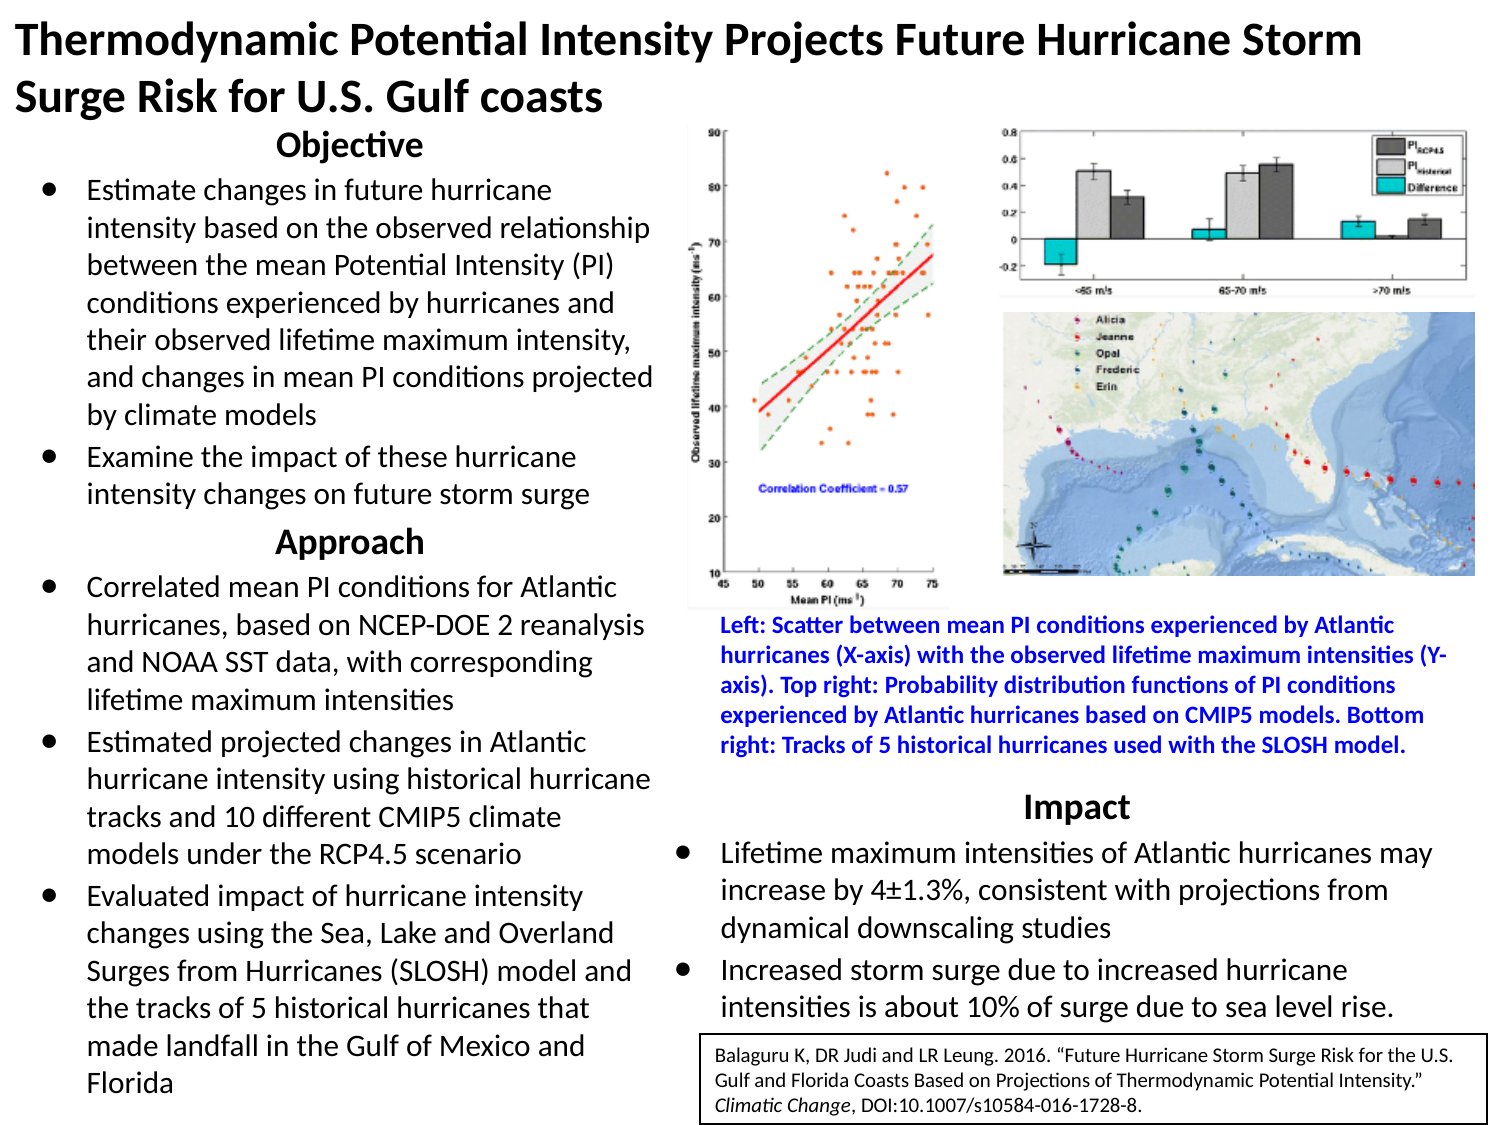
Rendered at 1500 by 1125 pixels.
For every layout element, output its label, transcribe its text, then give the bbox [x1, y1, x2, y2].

text_box Impact Lifetime maximum intensities of Atlantic hurricanes may increase by 4±1.3%, consistent with projections from dynamical downscaling studies Increased storm surge due to increased hurricane intensities is about 10% of surge due to sea level rise. [649, 774, 1496, 1020]
text_box Thermodynamic Potential Intensity Projects Future Hurricane Storm Surge Risk for U.S. Gulf coasts [0, 0, 1500, 130]
picture [1002, 312, 1476, 576]
picture [687, 124, 951, 611]
picture [999, 124, 1476, 298]
text_box Objective Estimate changes in future hurricane intensity based on the observed relationship between the mean Potential Intensity (PI) conditions experienced by hurricanes and their observed lifetime maximum intensity, and changes in mean PI conditions projected by climate models Examine the impact of these hurricane intensity changes on future storm surge Approach Correlated mean PI conditions for Atlantic hurricanes, based on NCEP-DOE 2 reanalysis and NOAA SST data, with corresponding lifetime maximum intensities Estimated projected changes in Atlantic hurricane intensity using historical hurricane tracks and 10 different CMIP5 climate models under the RCP4.5 scenario Evaluated impact of hurricane intensity changes using the Sea, Lake and Overland Surges from Hurricanes (SLOSH) model and the tracks of 5 historical hurricanes that made landfall in the Gulf of Mexico and Florida [24, 130, 675, 1125]
text_box Balaguru K, DR Judi and LR Leung. 2016. “Future Hurricane Storm Surge Risk for the U.S. Gulf and Florida Coasts Based on Projections of Thermodynamic Potential Intensity.” Climatic Change, DOI:10.1007/s10584-016-1728-8. [699, 1034, 1488, 1124]
text_box Left: Scatter between mean PI conditions experienced by Atlantic hurricanes (X-axis) with the observed lifetime maximum intensities (Y-axis). Top right: Probability distribution functions of PI conditions experienced by Atlantic hurricanes based on CMIP5 models. Bottom right: Tracks of 5 historical hurricanes used with the SLOSH model. [705, 601, 1500, 766]
